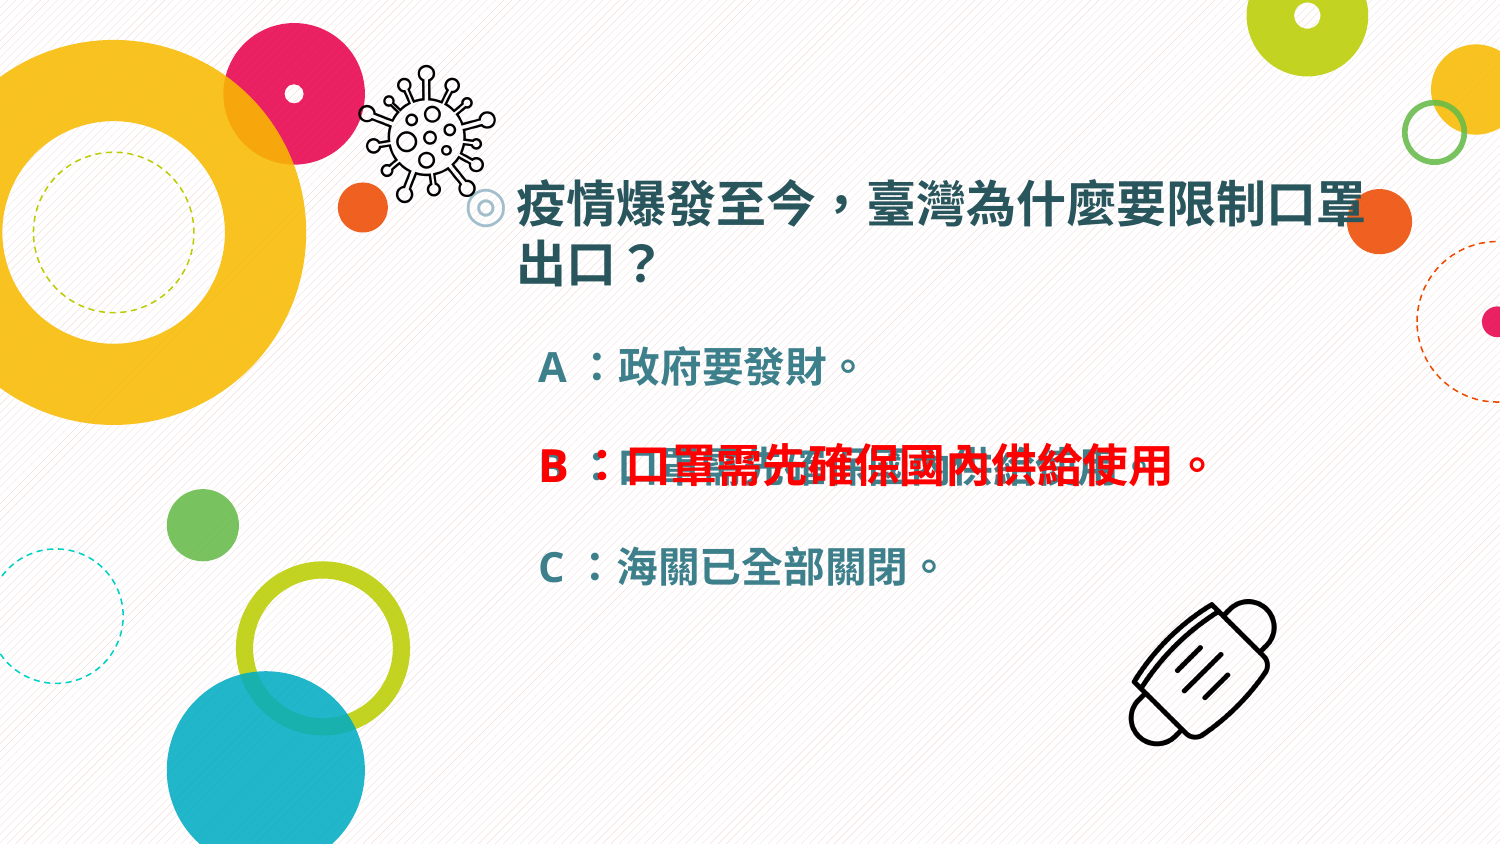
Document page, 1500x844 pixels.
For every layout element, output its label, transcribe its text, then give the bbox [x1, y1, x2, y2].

text_box A：政府要發財。 B：口罩需先確保國內供給使用。 C：海關已全部關閉。 [523, 333, 1282, 378]
text_box 疫情爆發至今，臺灣為什麼要限制口罩出口？ [426, 157, 1403, 302]
text_box A：政府要發財。 B：口罩需先確保國內供給使用。 C：海關已全部關閉。 [523, 549, 1282, 599]
picture [1125, 592, 1282, 752]
picture [354, 60, 499, 206]
text_box B：口罩需先確保國內供給使用。 [523, 378, 1282, 549]
